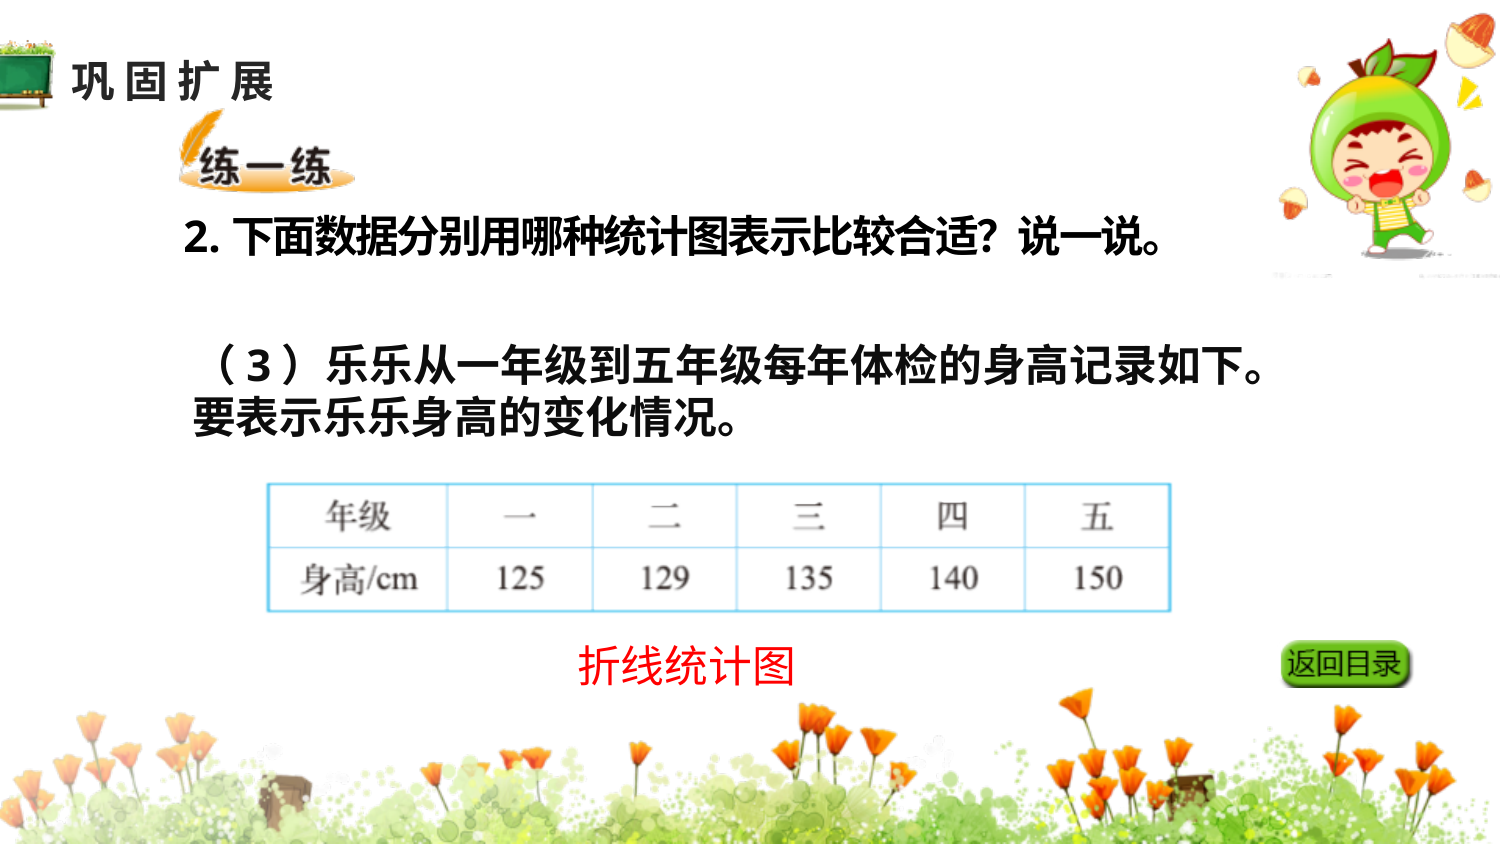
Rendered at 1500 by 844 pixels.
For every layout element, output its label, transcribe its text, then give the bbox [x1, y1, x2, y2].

picture [0, 640, 1500, 844]
picture [167, 104, 364, 201]
picture [0, 28, 56, 122]
picture [1270, 4, 1500, 281]
text_box 2.下面数据分别用哪种统计图表示比较合适？说一说。 [171, 203, 1193, 268]
text_box （3）乐乐从一年级到五年级每年体检的身高记录如下。要表示乐乐身高的变化情况。 [180, 331, 1293, 448]
picture [242, 465, 1204, 619]
text_box 巩固扩展 [43, 47, 304, 112]
text_box 折线统计图 [565, 633, 881, 697]
